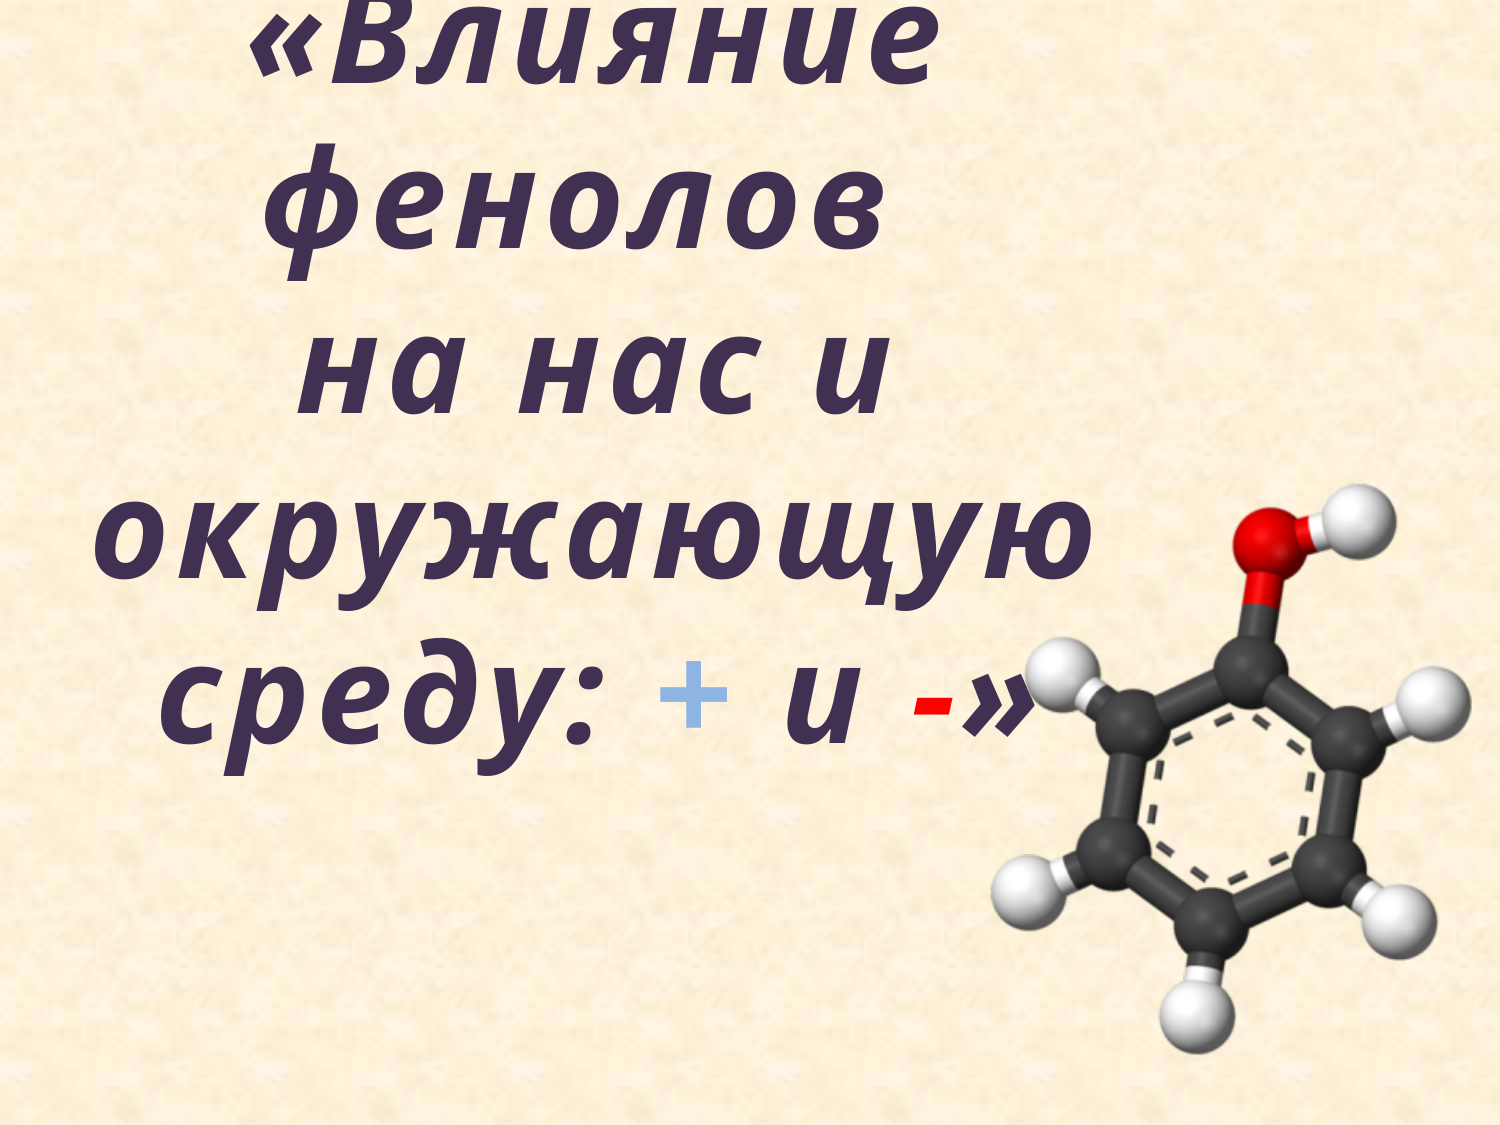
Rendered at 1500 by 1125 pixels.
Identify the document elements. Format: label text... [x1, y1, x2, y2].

title «Влияние фенолов на нас и окружающую среду: + и -» [23, 245, 1173, 471]
picture [0, 0, 1500, 1125]
